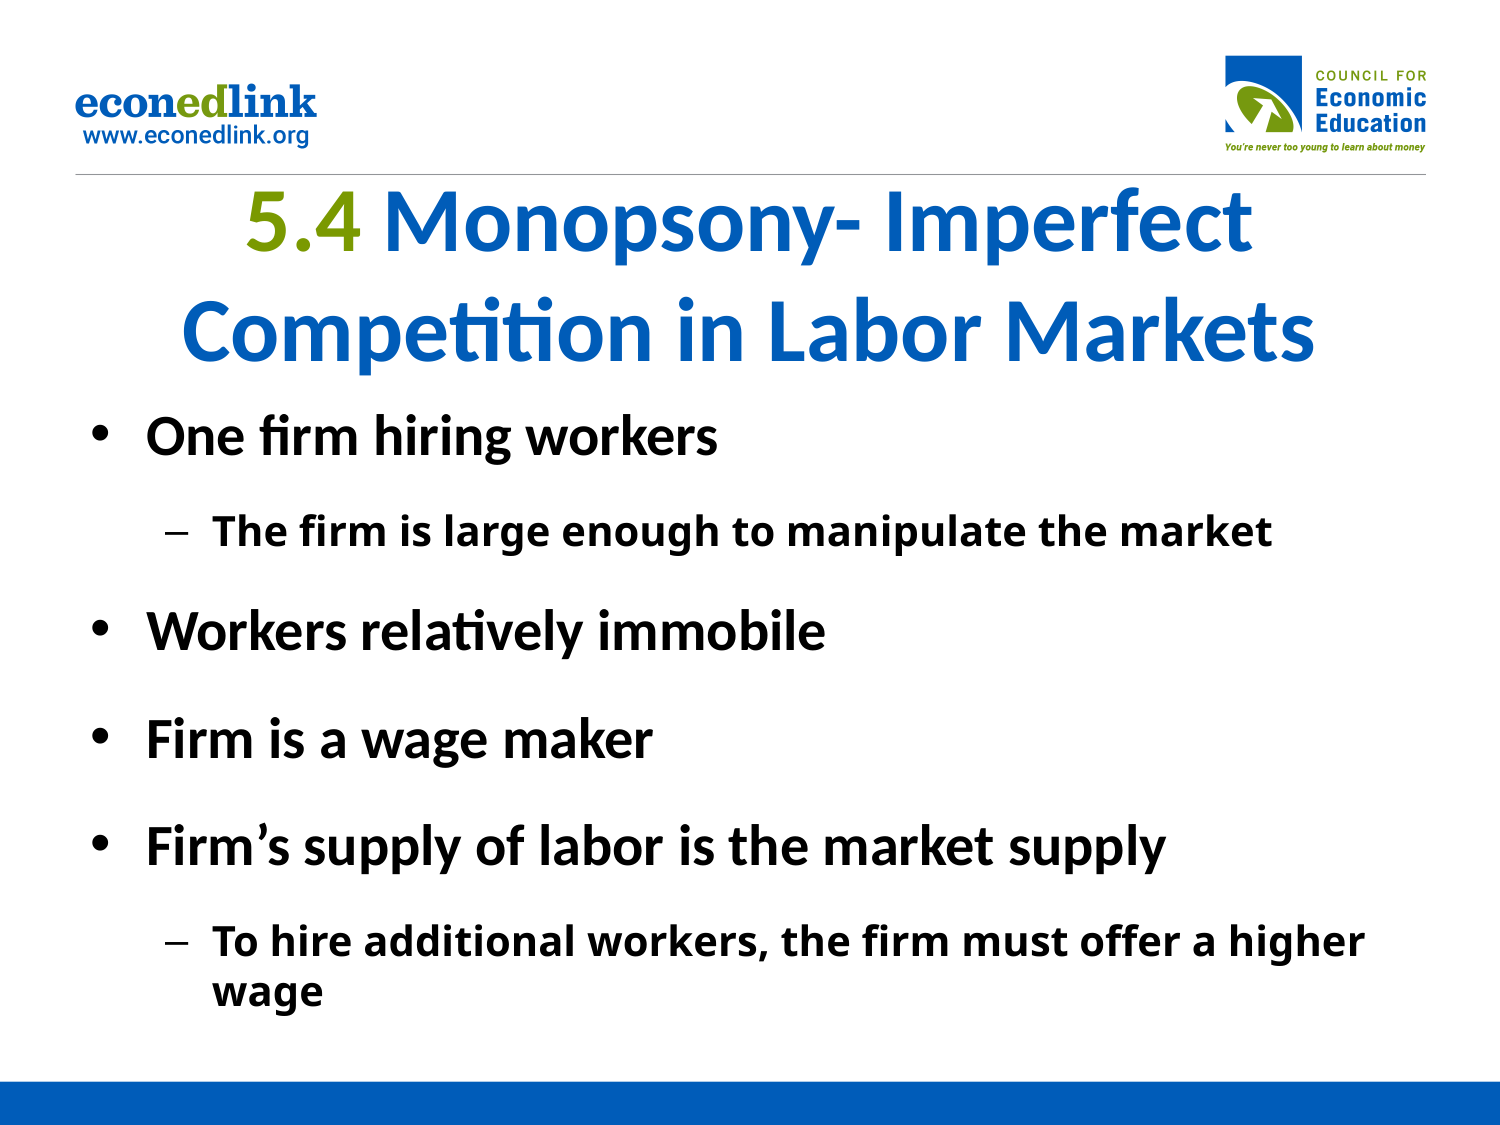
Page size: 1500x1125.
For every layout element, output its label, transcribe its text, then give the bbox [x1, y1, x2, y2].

title 5.4 Monopsony- Imperfect Competition in Labor Markets [74, 175, 1426, 364]
picture [0, 0, 1500, 1125]
list One firm hiring workers The firm is large enough to manipulate the market Workers relatively immobile Firm is a wage maker Firm’s supply of labor is the market supply To hire additional workers, the firm must offer a higher wage [74, 389, 1426, 1011]
